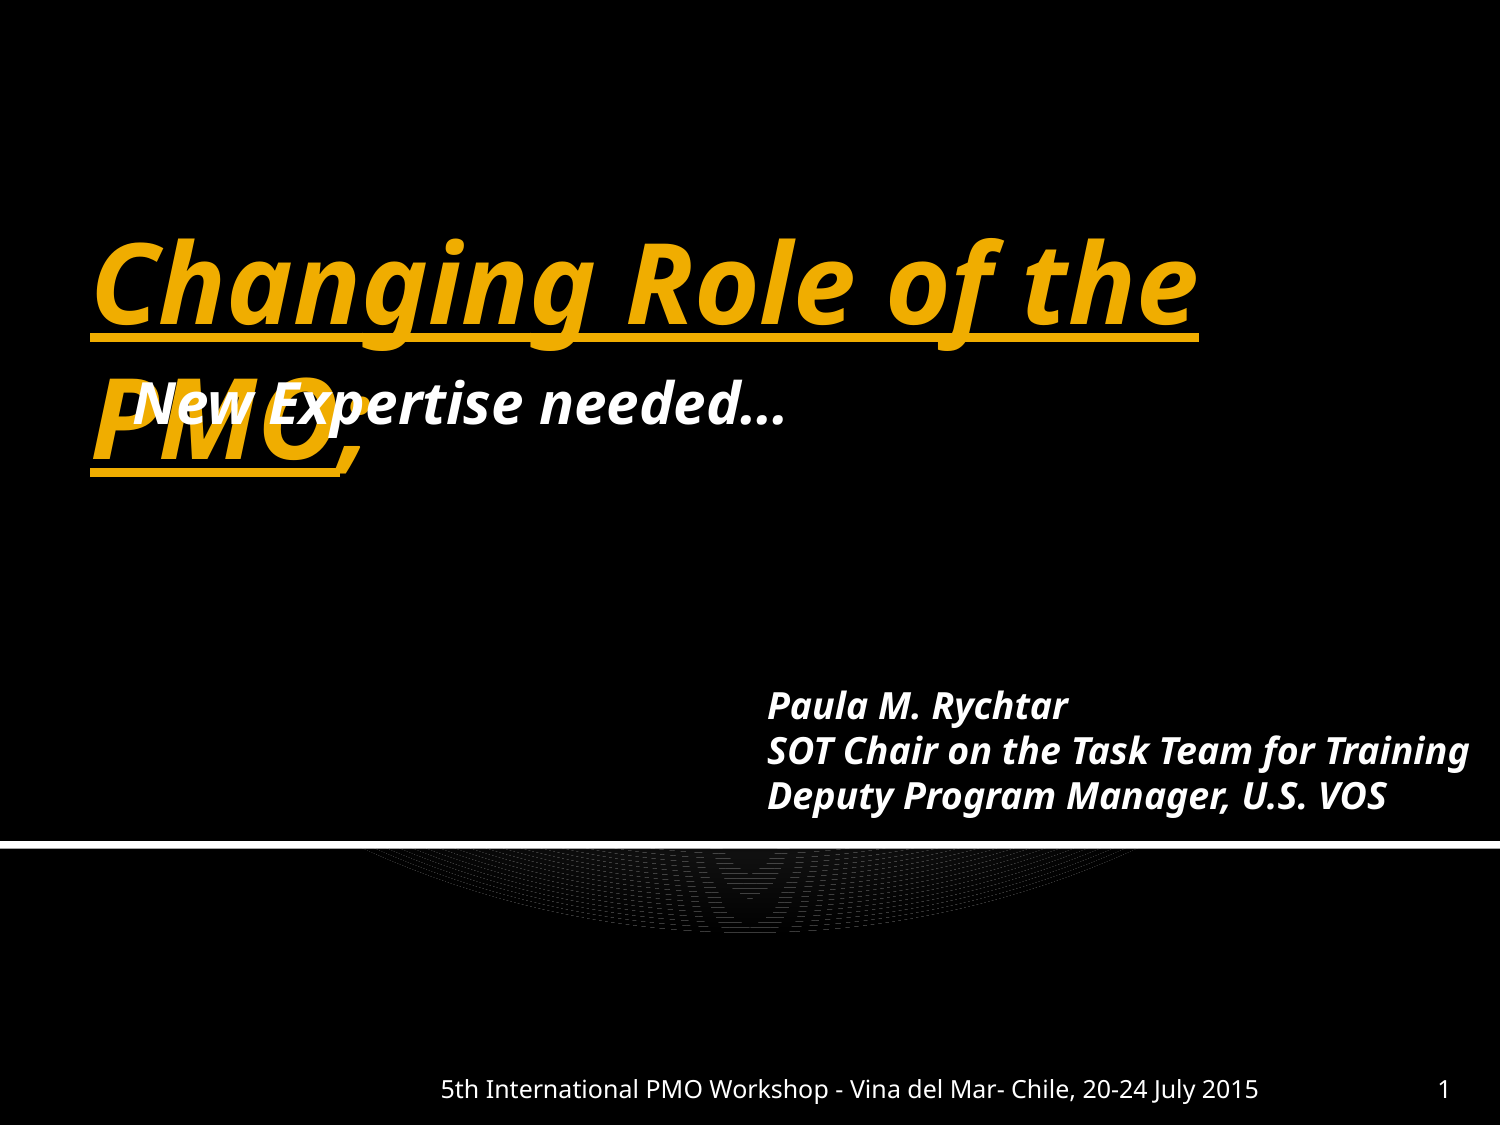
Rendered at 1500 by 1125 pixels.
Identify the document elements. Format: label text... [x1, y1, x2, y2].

title Changing Role of the PMO; [75, 212, 1400, 487]
subtitle New Expertise needed… [112, 299, 1438, 546]
footer 5th International PMO Workshop - Vina del Mar- Chile, 20-24 July 2015 [433, 1062, 1337, 1108]
text_box Paula M. Rychtar SOT Chair on the Task Team for Training Deputy Program Manager, U.S. VOS [752, 674, 1486, 825]
slide_number 1 [1345, 1062, 1467, 1108]
